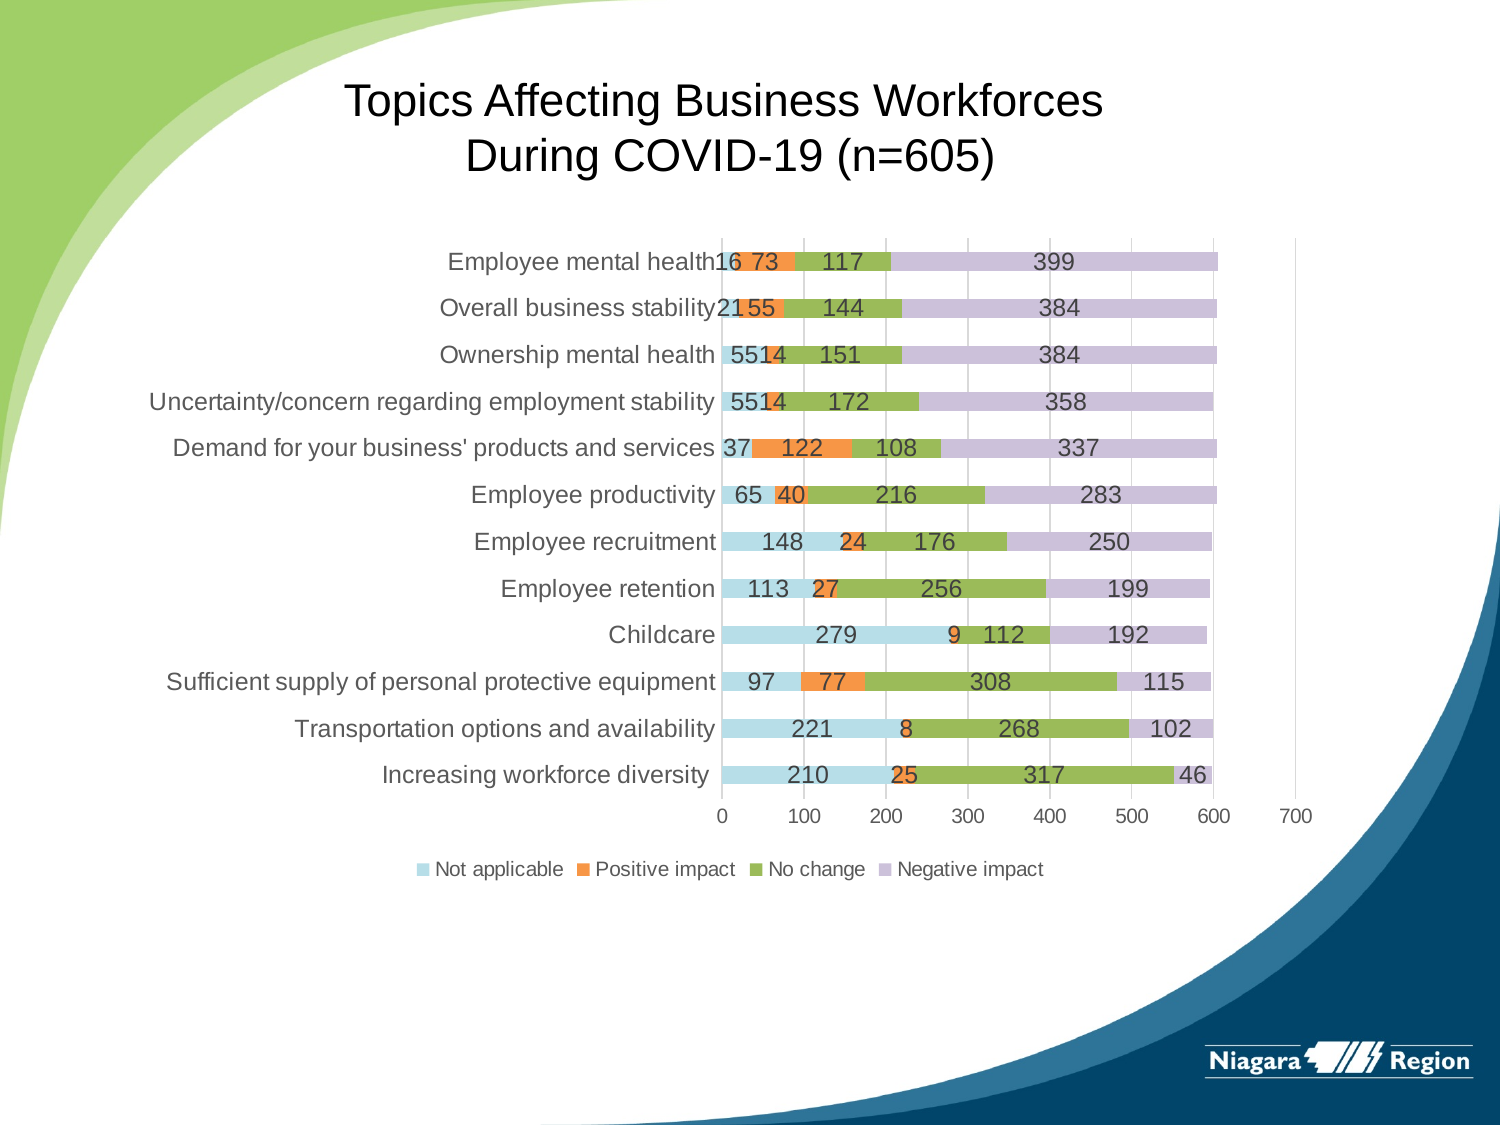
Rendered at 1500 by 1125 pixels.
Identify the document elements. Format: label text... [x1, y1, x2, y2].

title Topics Affecting Business Workforces During COVID-19 (n=605) [324, 24, 1137, 223]
picture [0, 0, 1500, 1125]
chart [124, 224, 1337, 888]
